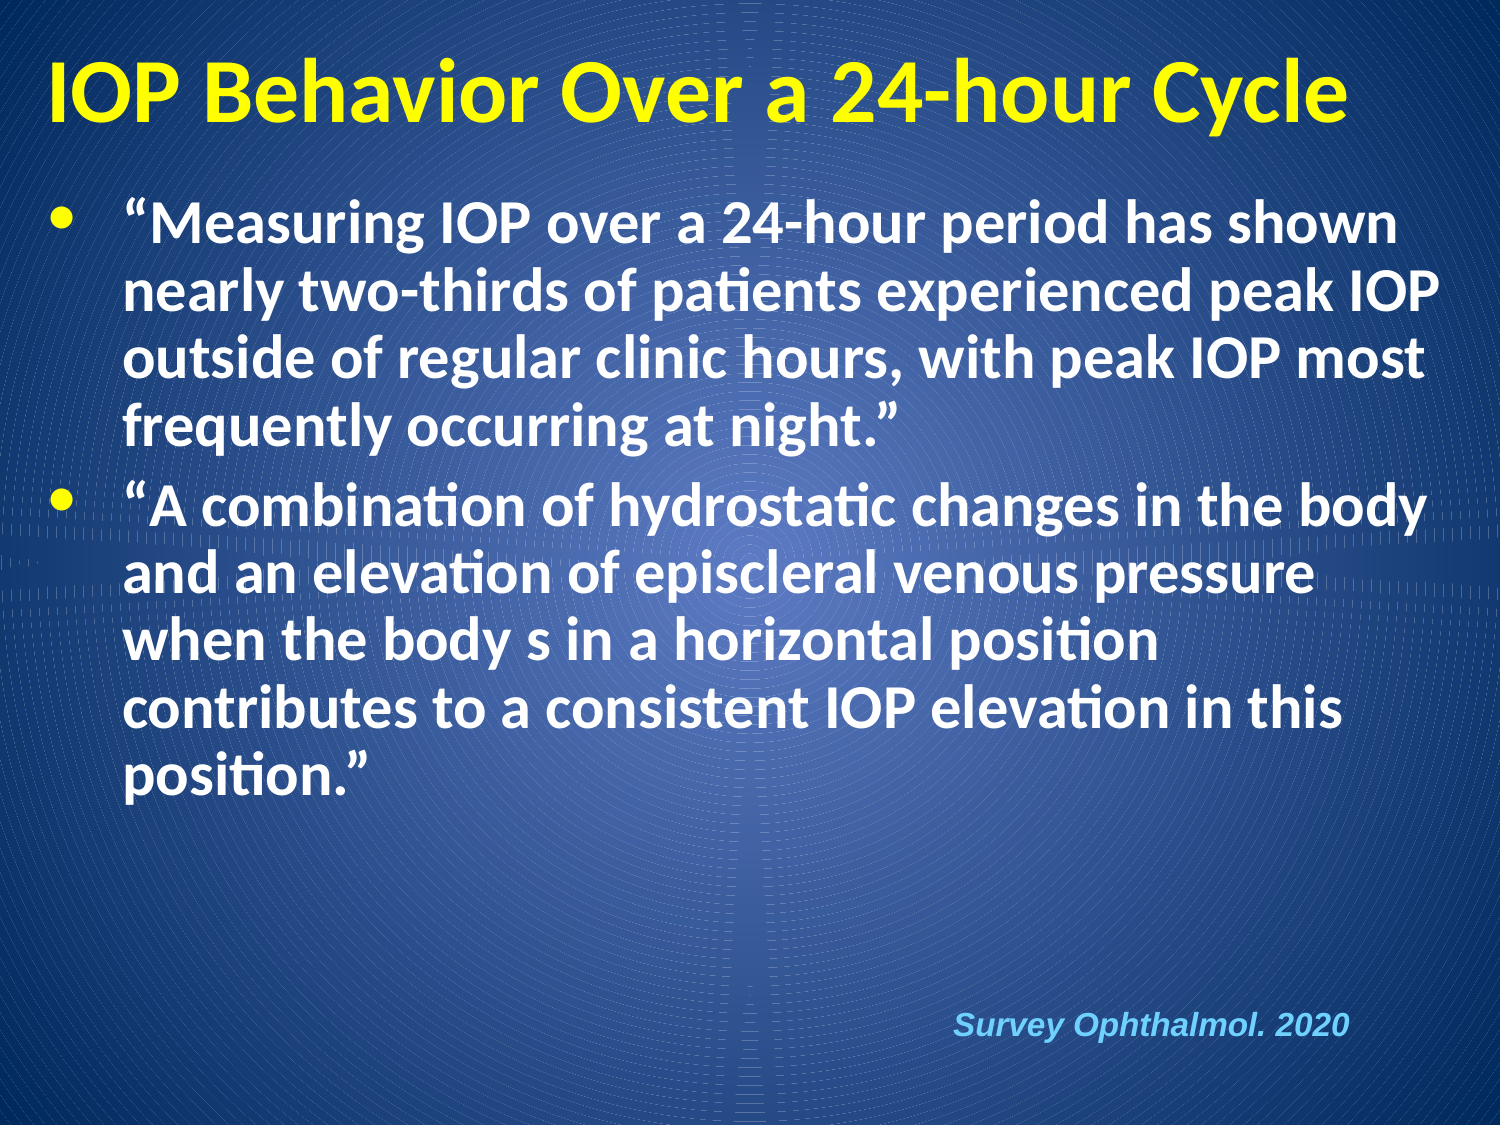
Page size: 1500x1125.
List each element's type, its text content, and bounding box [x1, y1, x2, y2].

list “Measuring IOP over a 24-hour period has shown nearly two-thirds of patients experienced peak IOP outside of regular clinic hours, with peak IOP most frequently occurring at night.” “A combination of hydrostatic changes in the body and an elevation of episcleral venous pressure when the body s in a horizontal position contributes to a consistent IOP elevation in this position.” [31, 182, 1469, 894]
title IOP Behavior Over a 24-hour Cycle [31, 31, 1469, 155]
text_box Survey Ophthalmol. 2020 [938, 995, 1405, 1051]
